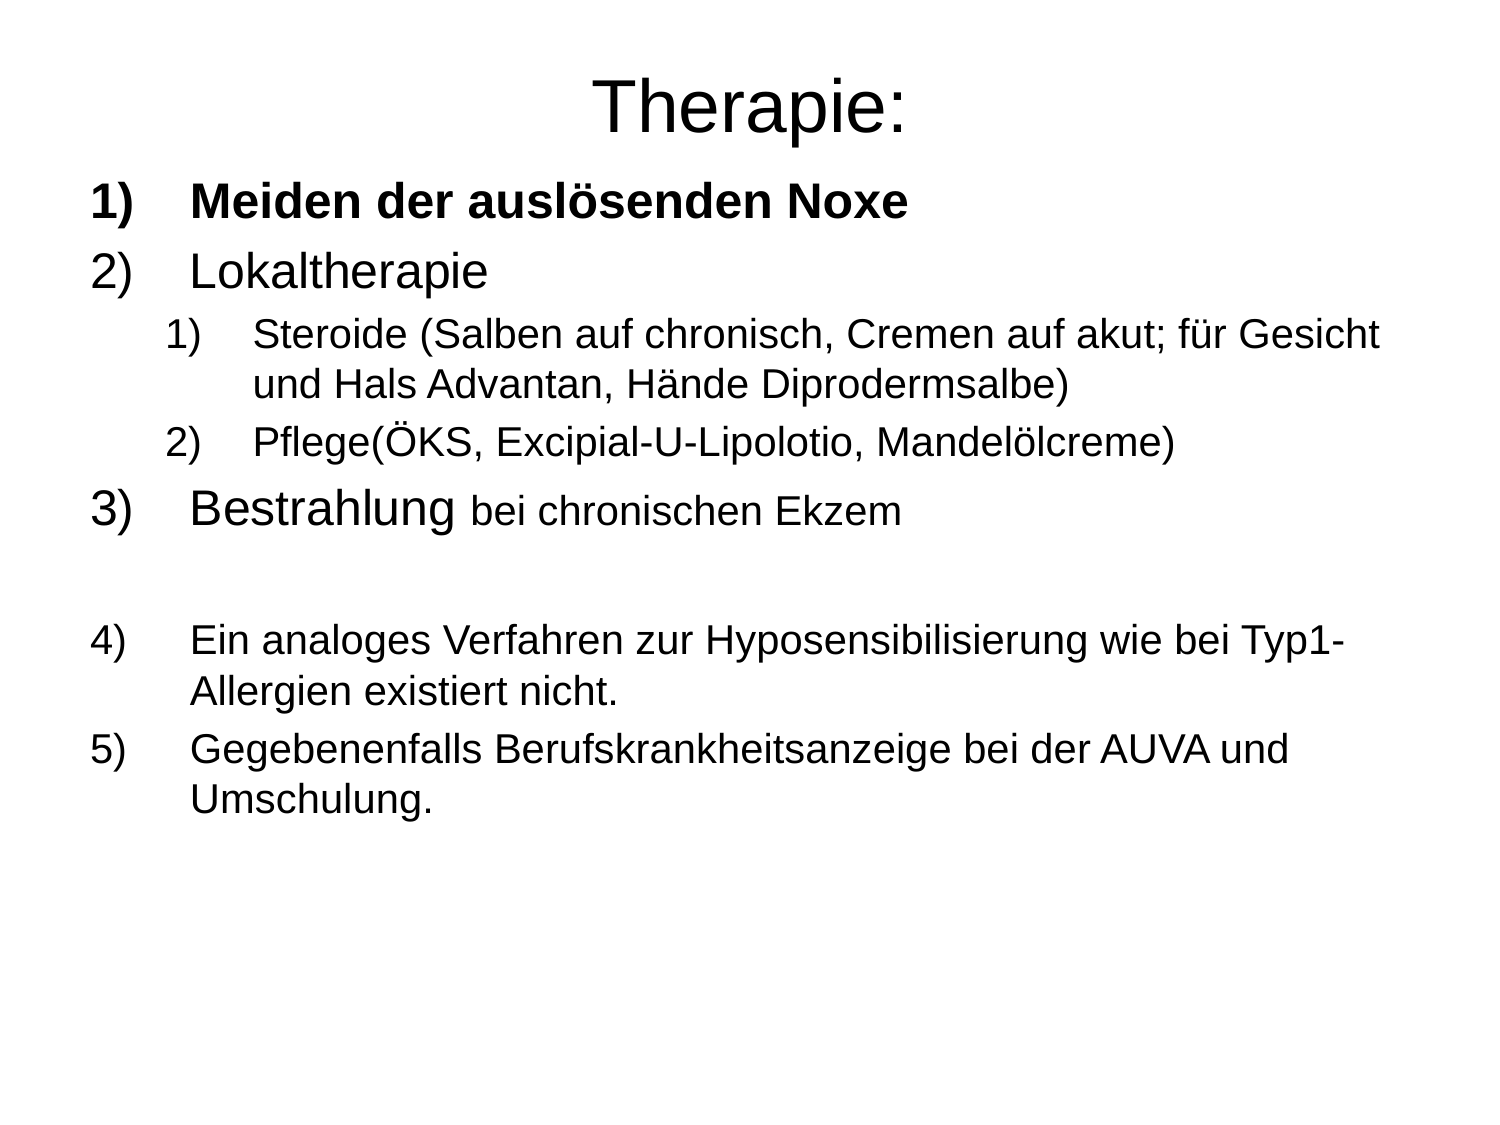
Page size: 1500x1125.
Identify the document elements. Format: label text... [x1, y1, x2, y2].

list Meiden der auslösenden Noxe Lokaltherapie Steroide (Salben auf chronisch, Cremen auf akut; für Gesicht und Hals Advantan, Hände Diprodermsalbe) Pflege(ÖKS, Excipial-U-Lipolotio, Mandelölcreme) Bestrahlung bei chronischen Ekzem Ein analoges Verfahren zur Hyposensibilisierung wie bei Typ1-Allergien existiert nicht. Gegebenenfalls Berufskrankheitsanzeige bei der AUVA und Umschulung. [75, 160, 1425, 1005]
title Therapie: [75, 45, 1425, 160]
